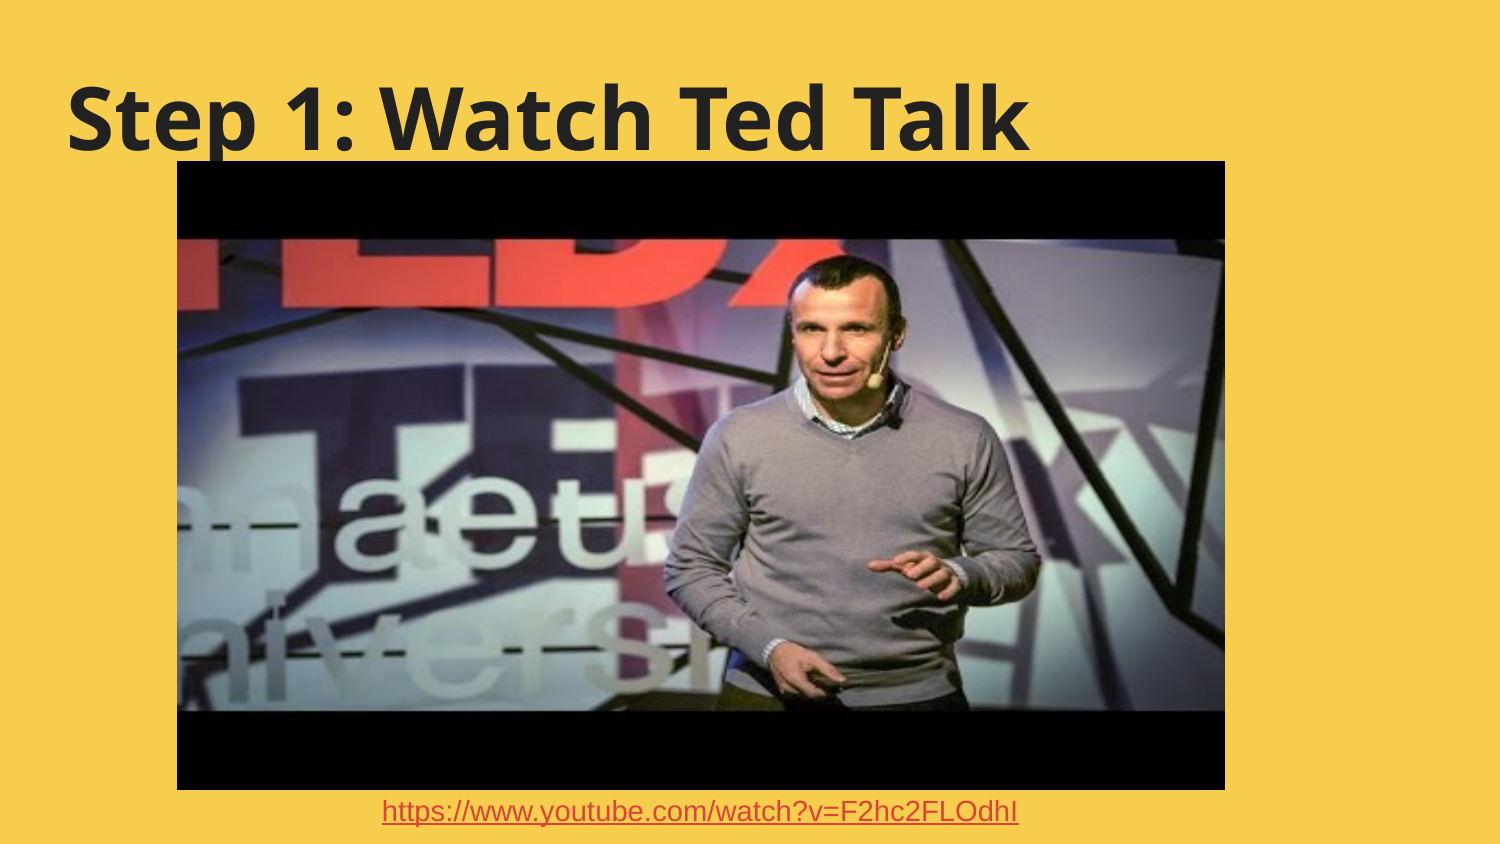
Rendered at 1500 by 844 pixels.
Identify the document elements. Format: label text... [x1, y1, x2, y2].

title Step 1: Watch Ted Talk [51, 48, 1449, 180]
picture [177, 160, 1225, 790]
text_box https://www.youtube.com/watch?v=F2hc2FLOdhI [367, 798, 1035, 835]
